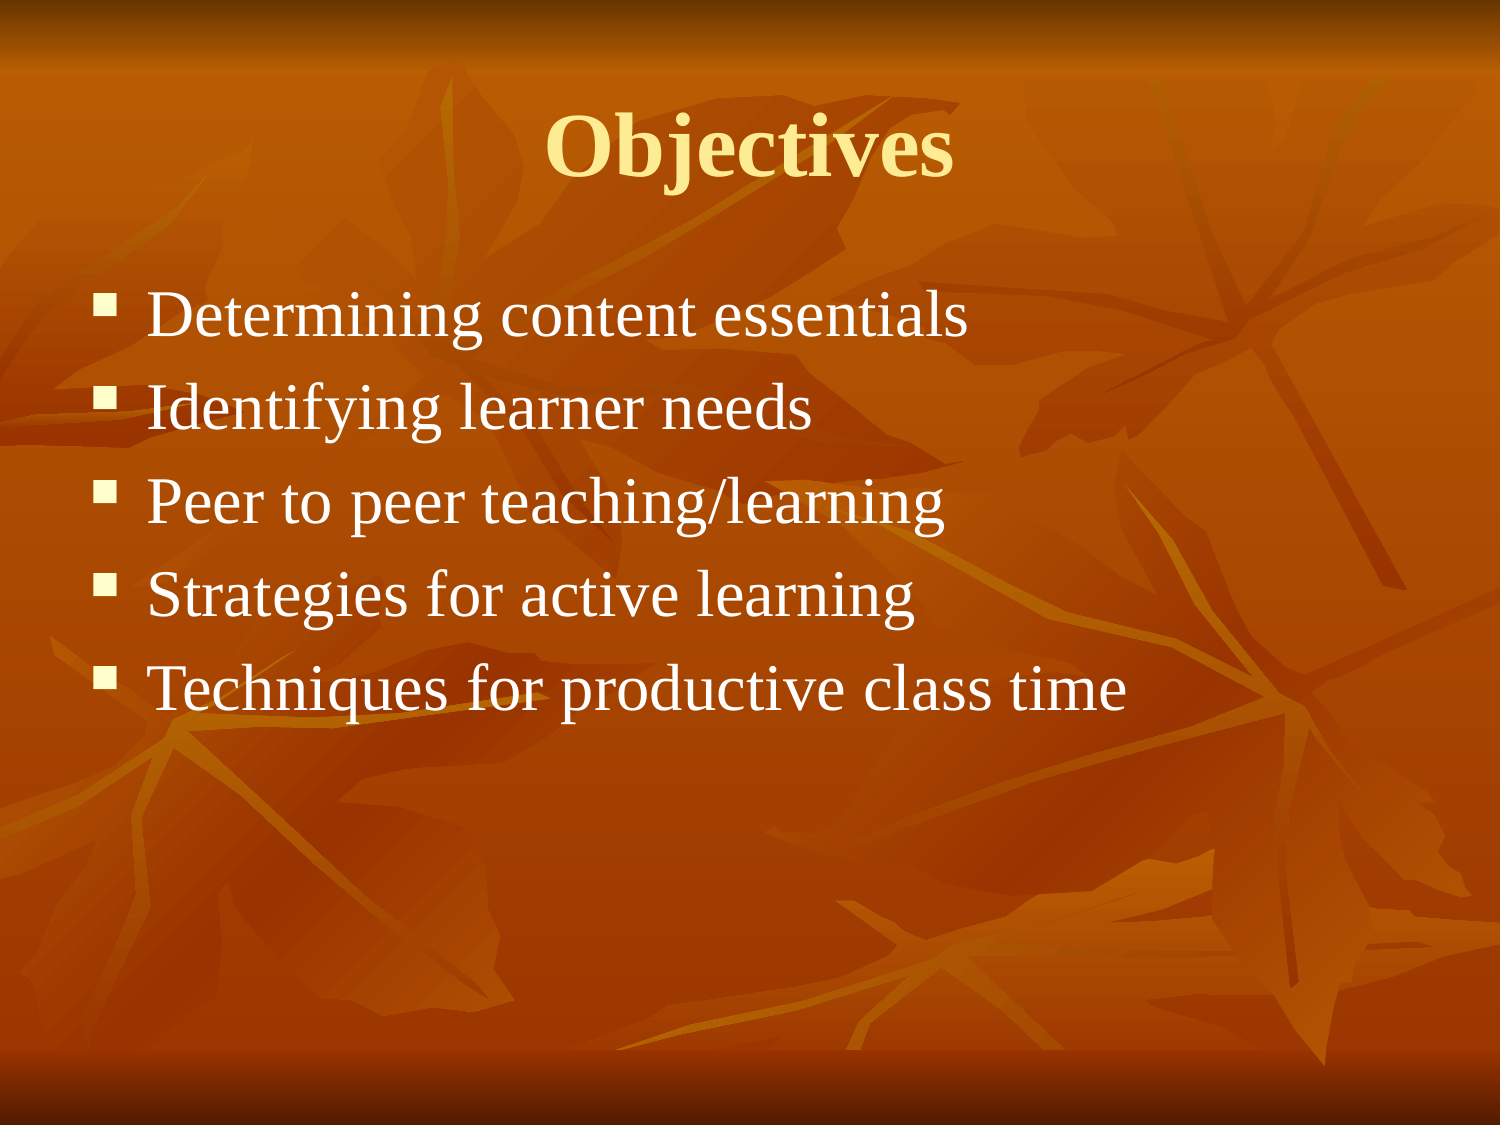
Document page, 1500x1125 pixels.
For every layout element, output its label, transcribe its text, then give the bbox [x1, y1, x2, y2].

title Objectives [74, 45, 1426, 234]
list Determining content essentials Identifying learner needs Peer to peer teaching/learning Strategies for active learning Techniques for productive class time [74, 262, 1426, 1006]
